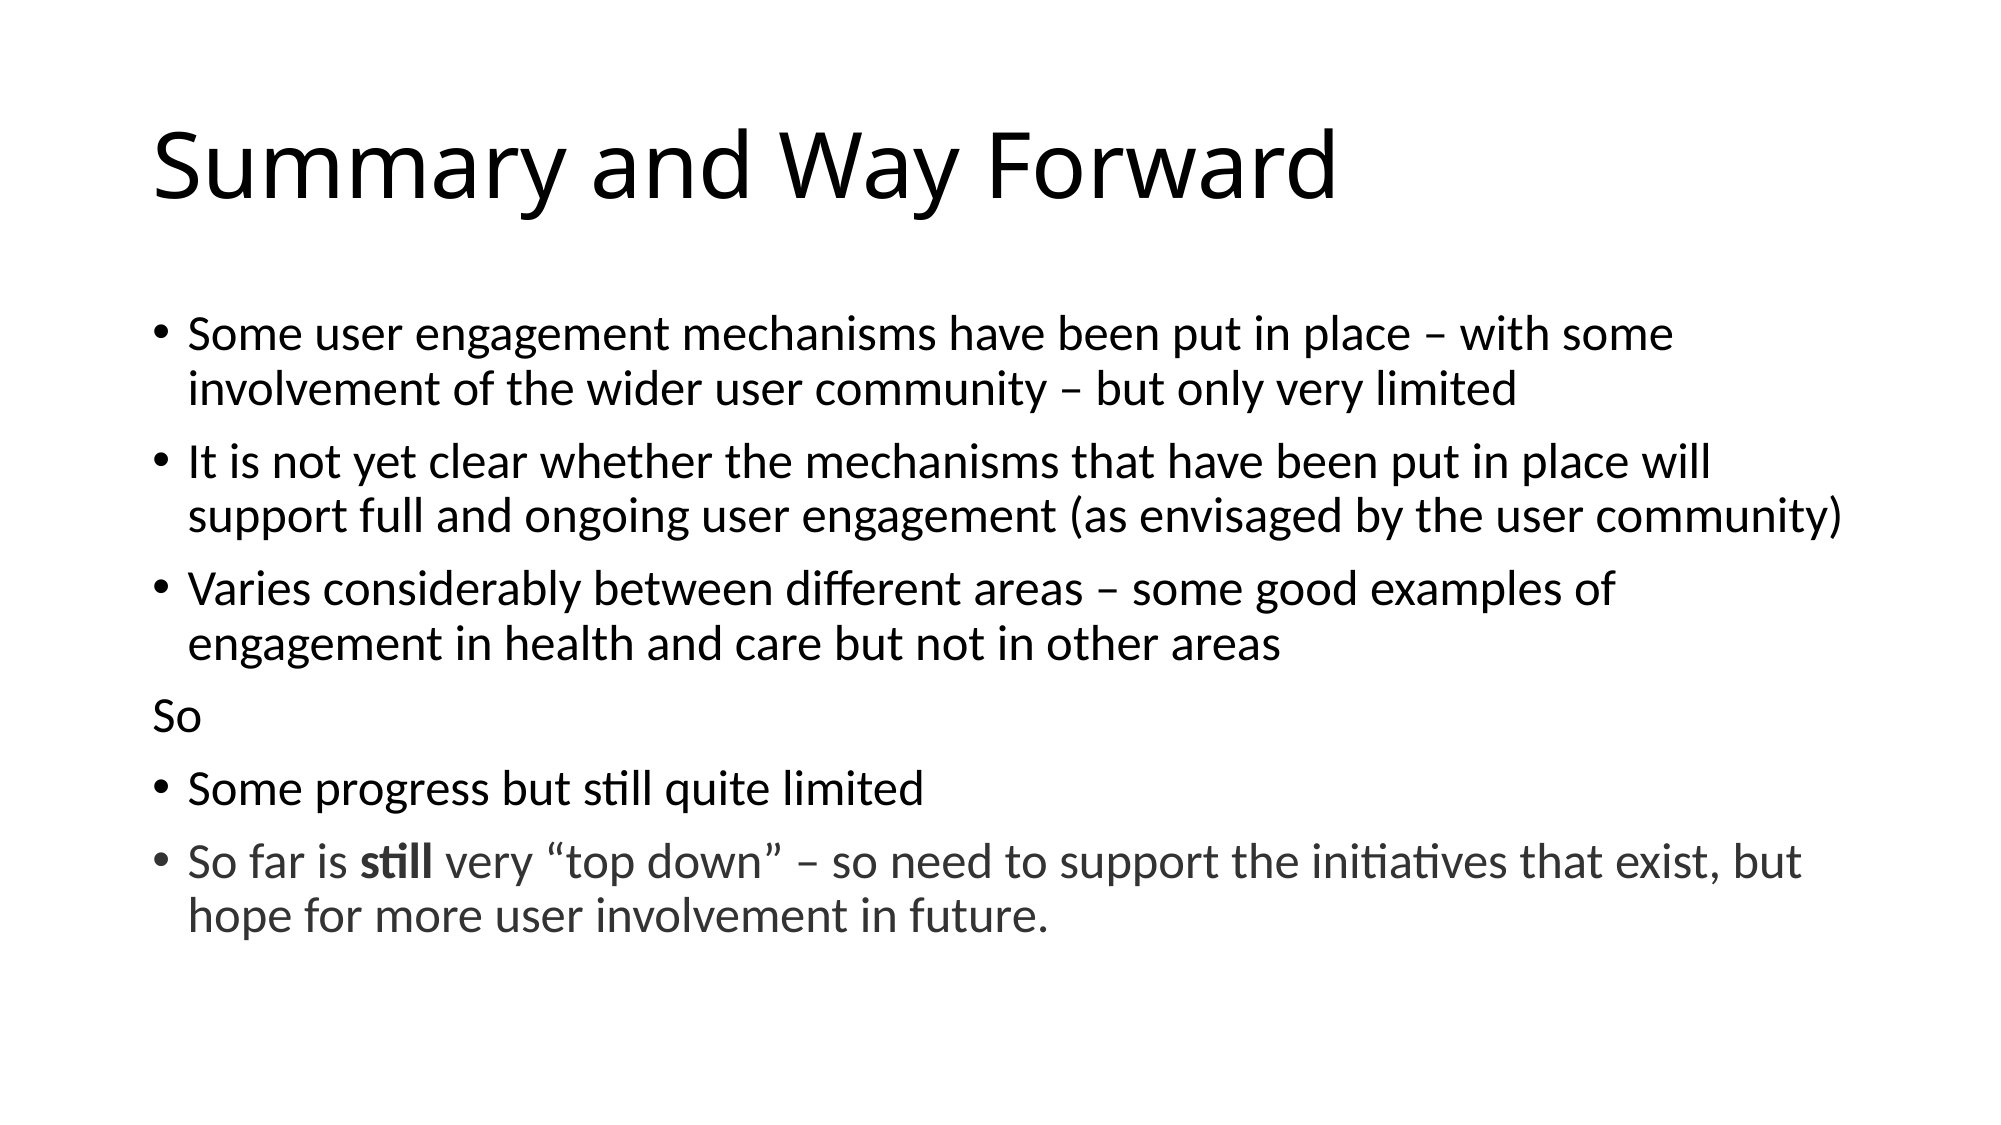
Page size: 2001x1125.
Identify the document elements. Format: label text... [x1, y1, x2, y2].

title Summary and Way Forward [137, 59, 1863, 278]
list Some user engagement mechanisms have been put in place – with some involvement of the wider user community – but only very limited It is not yet clear whether the mechanisms that have been put in place will support full and ongoing user engagement (as envisaged by the user community) Varies considerably between different areas – some good examples of engagement in health and care but not in other areas So Some progress but still quite limited So far is still very “top down” – so need to support the initiatives that exist, but hope for more user involvement in future. [137, 299, 1863, 1014]
